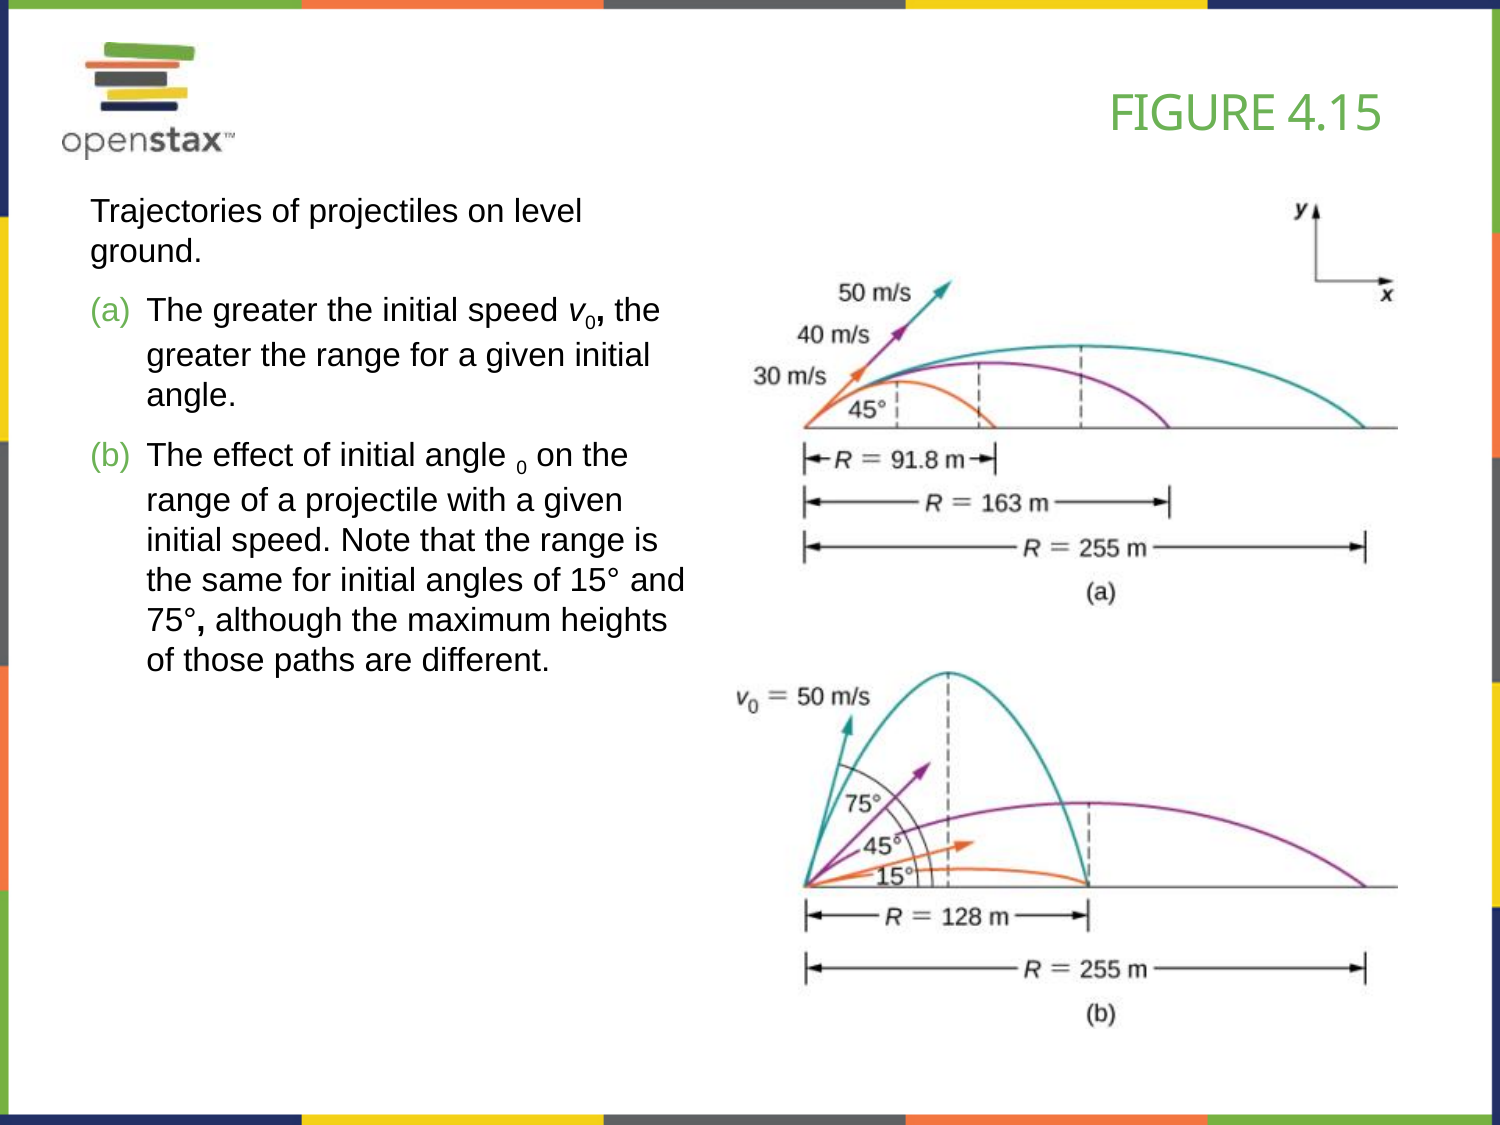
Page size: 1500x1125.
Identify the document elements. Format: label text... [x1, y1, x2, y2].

picture [0, 0, 1500, 1125]
title Figure 4.15 [241, 39, 1398, 148]
